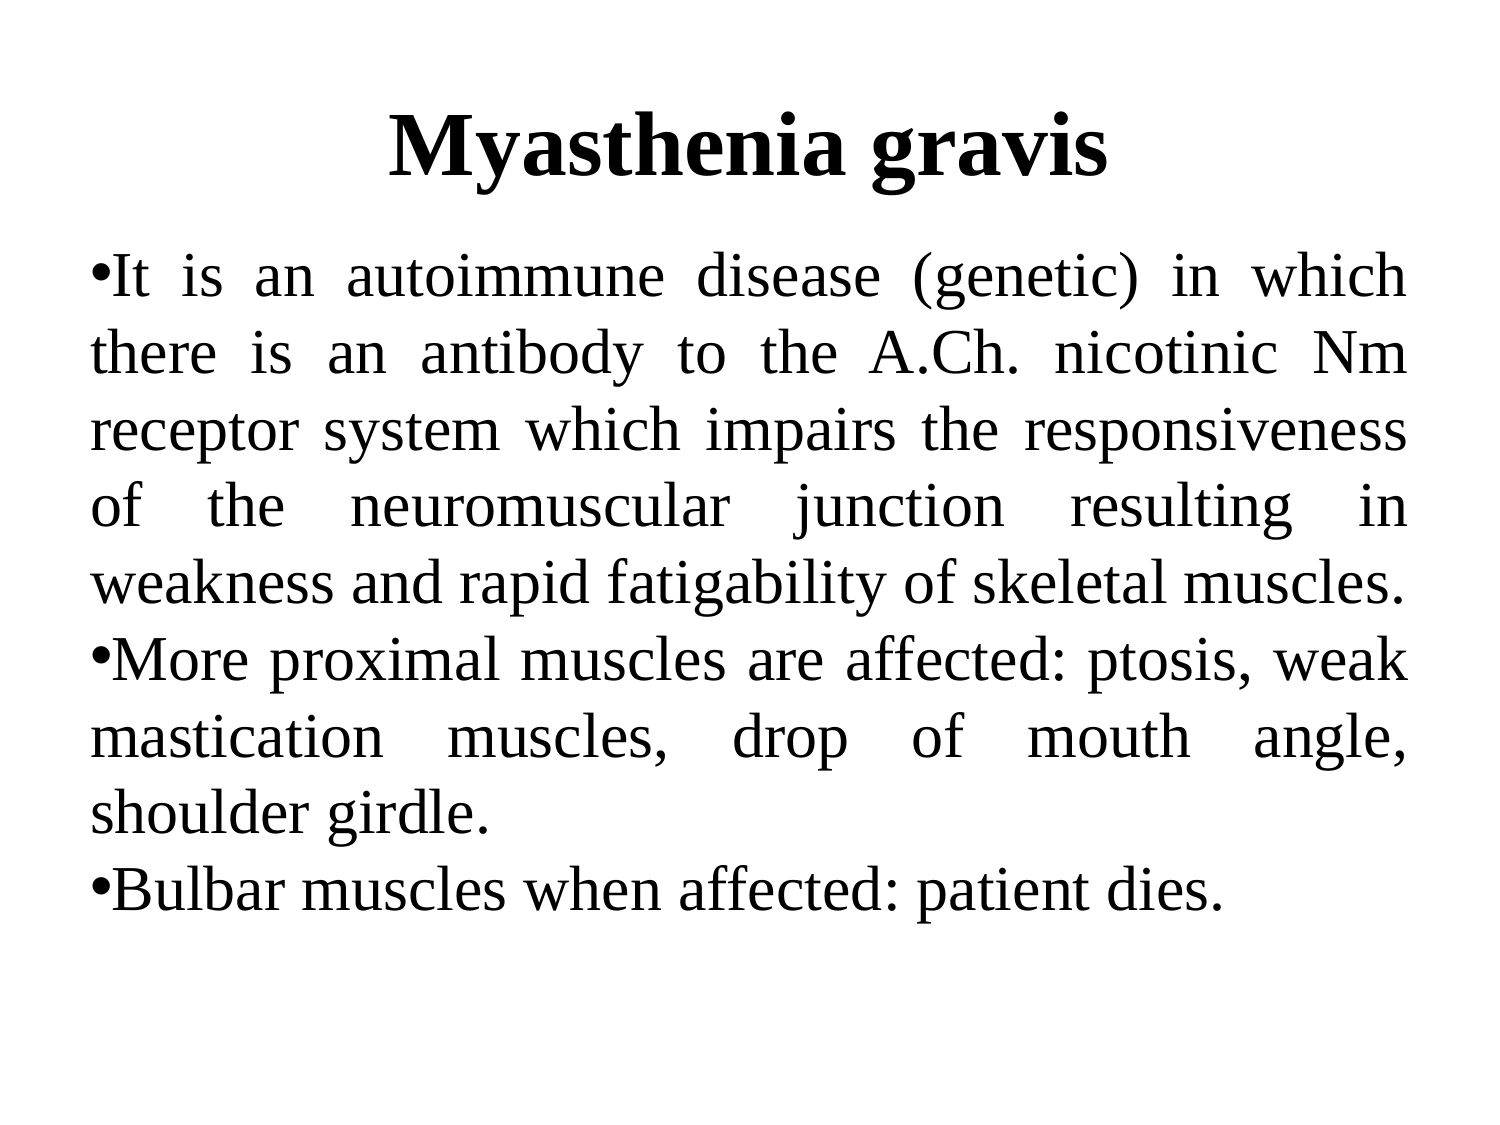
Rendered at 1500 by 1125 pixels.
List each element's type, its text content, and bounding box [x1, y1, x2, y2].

title Myasthenia gravis [75, 45, 1425, 224]
list It is an autoimmune disease (genetic) in which there is an antibody to the A.Ch. nicotinic Nm receptor system which impairs the responsiveness of the neuromuscular junction resulting in weakness and rapid fatigability of skeletal muscles. More proximal muscles are affected: ptosis, weak mastication muscles, drop of mouth angle, shoulder girdle. Bulbar muscles when affected: patient dies. [75, 224, 1425, 1005]
